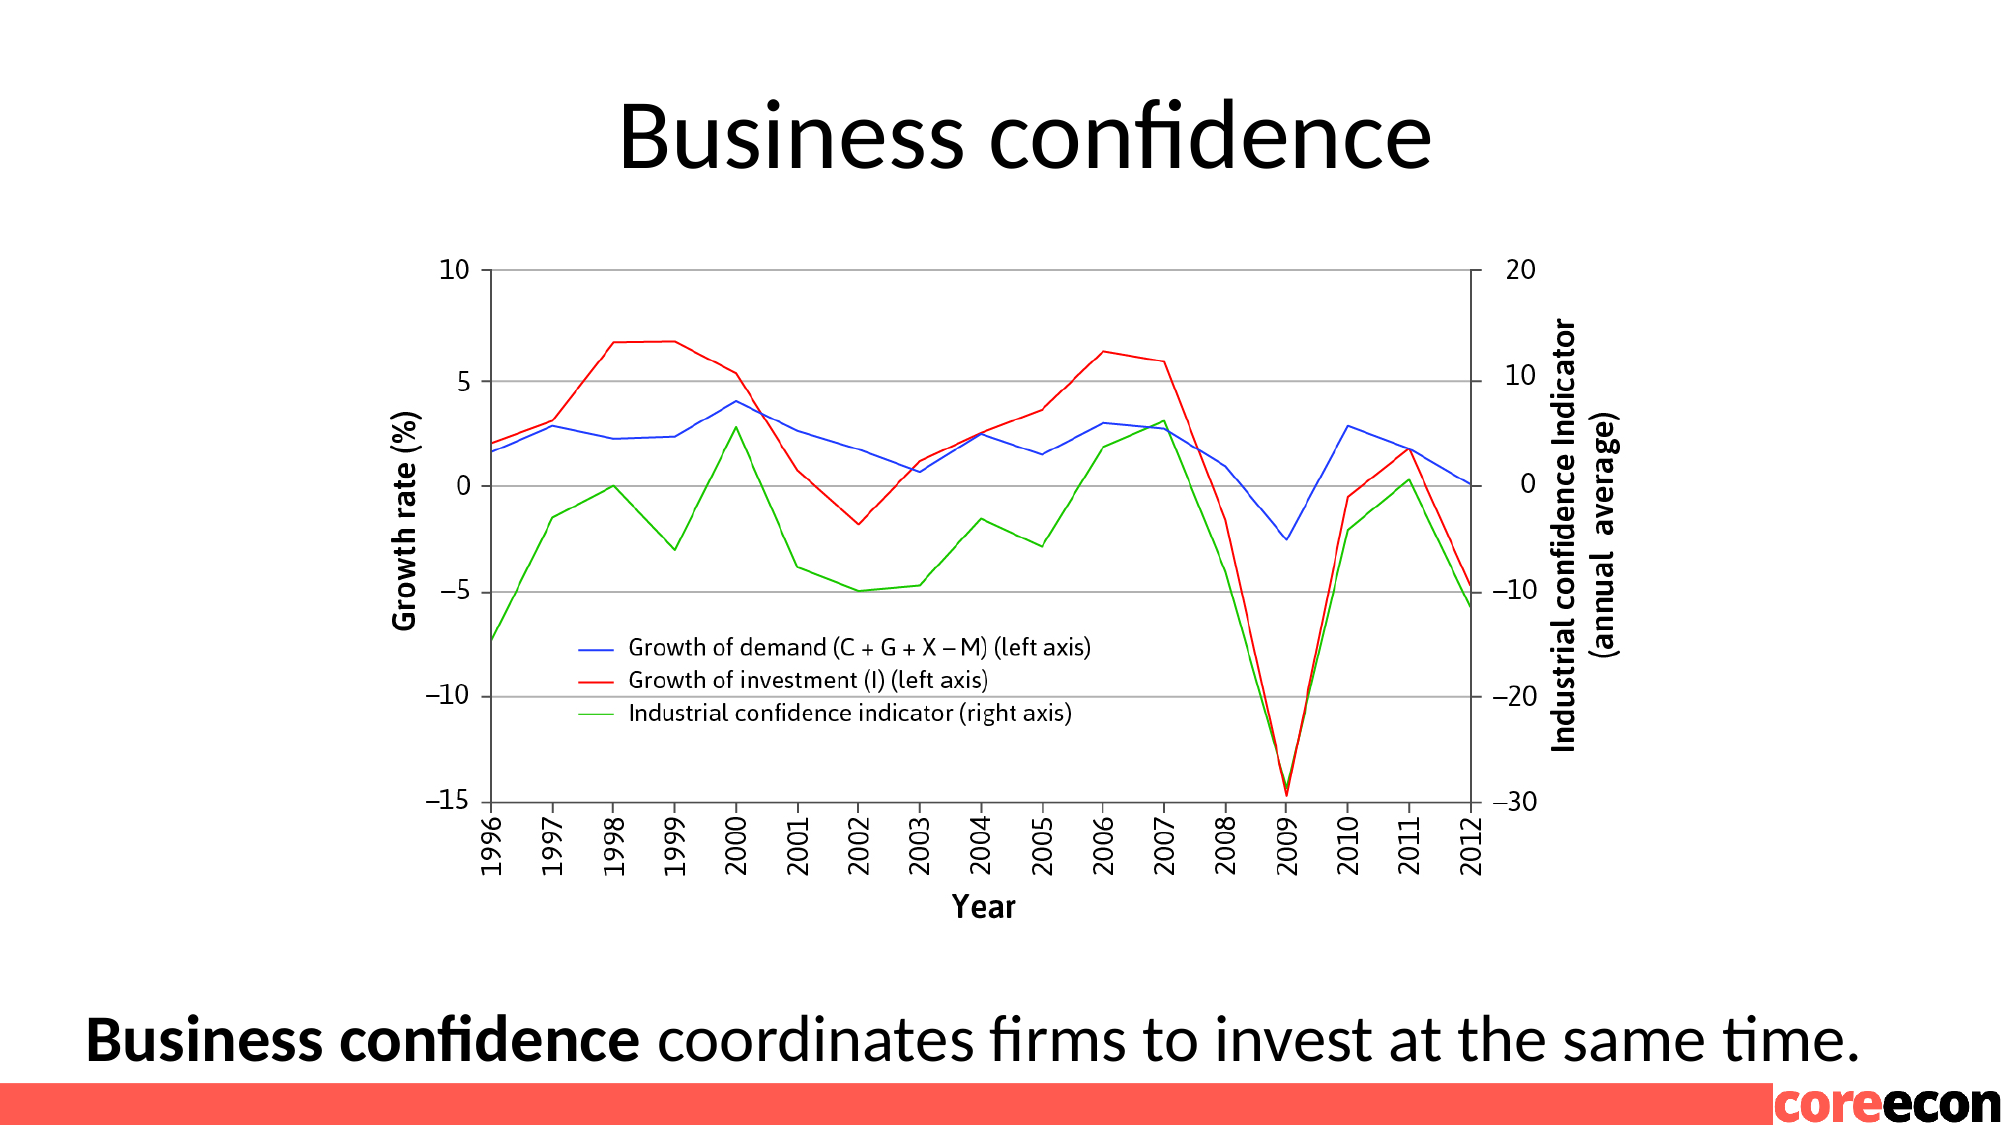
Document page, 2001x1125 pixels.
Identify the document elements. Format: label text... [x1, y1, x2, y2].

title Business confidence [163, 59, 1889, 214]
text_box Business confidence coordinates firms to invest at the same time. [70, 987, 1908, 1083]
picture [1773, 1080, 2001, 1125]
picture [372, 242, 1628, 951]
